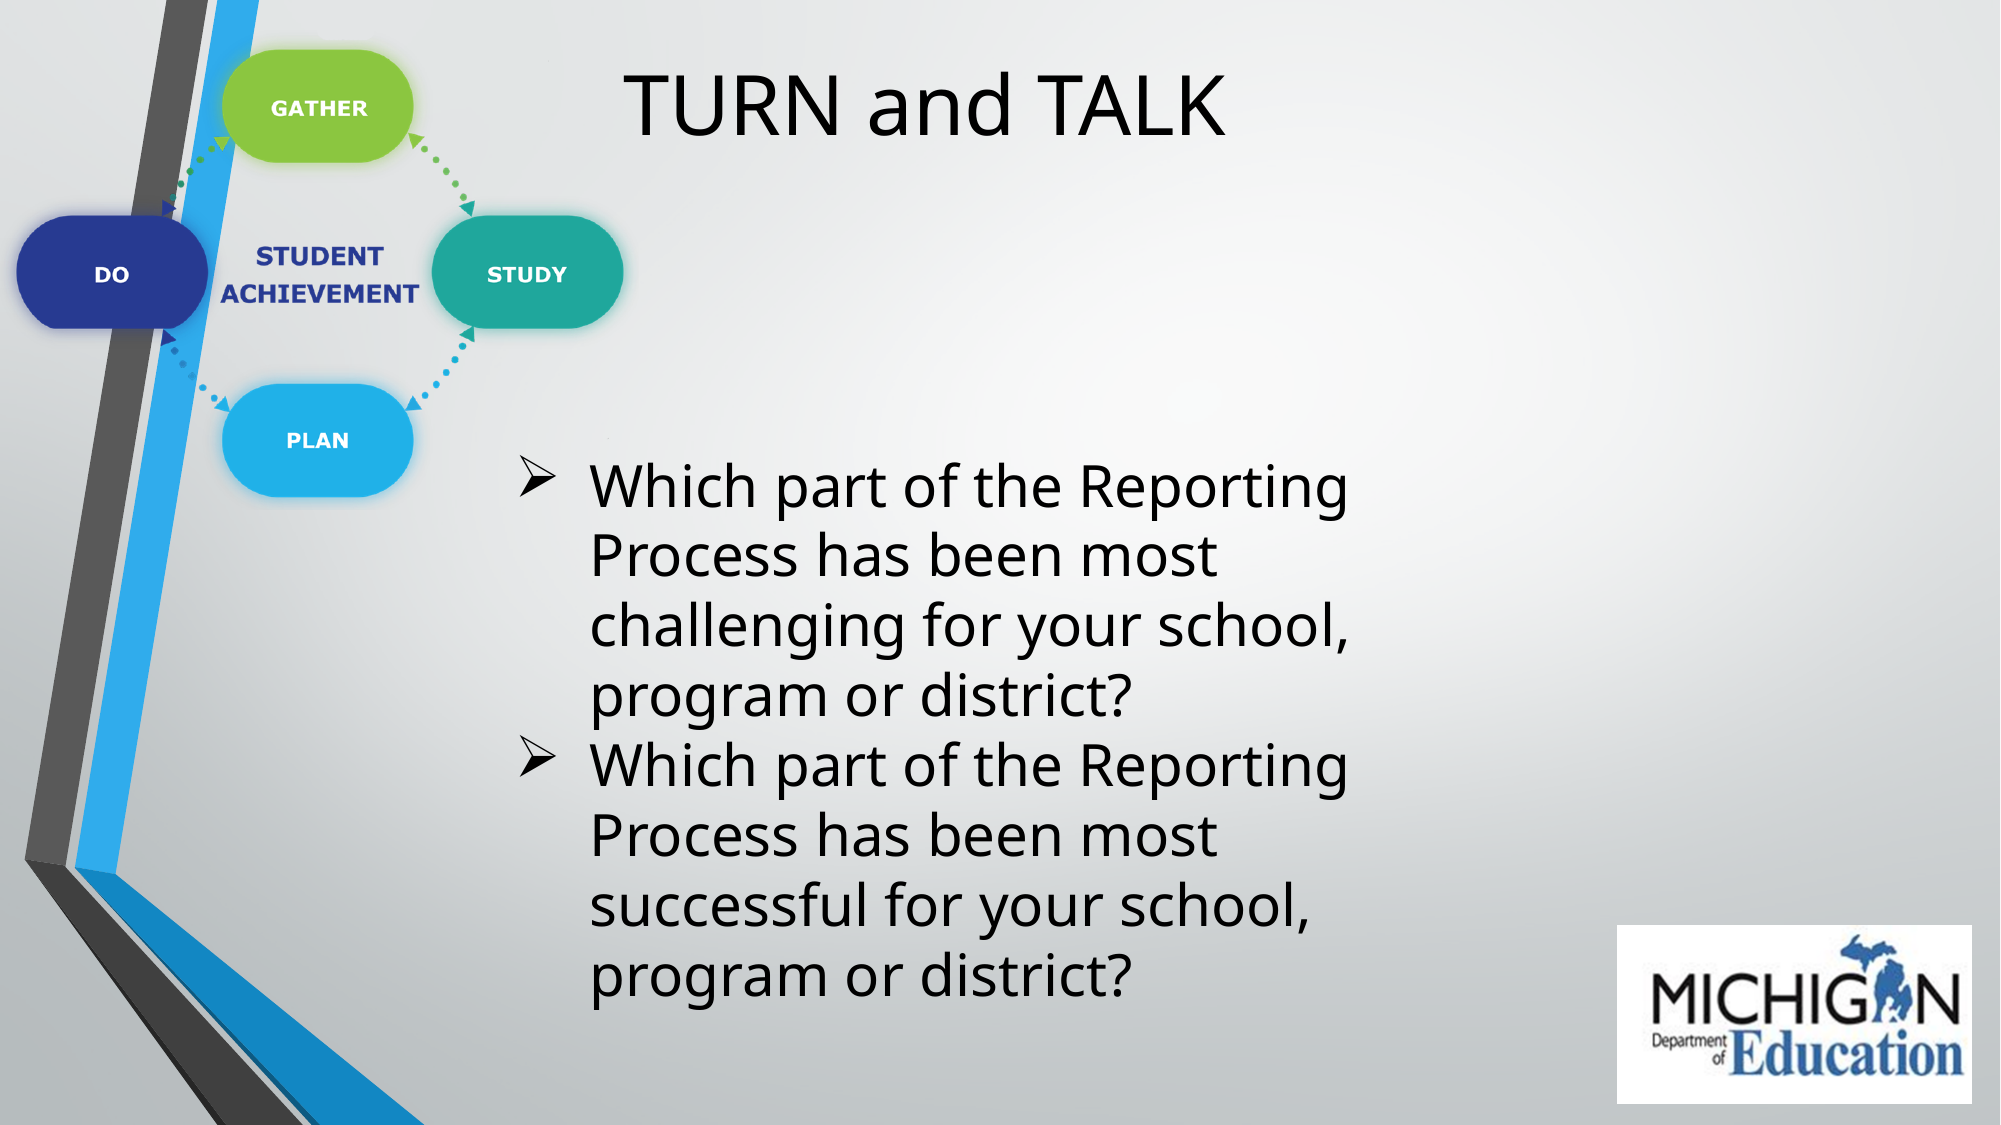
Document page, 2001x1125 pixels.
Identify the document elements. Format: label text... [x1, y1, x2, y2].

picture [1617, 925, 1972, 1105]
text_box TURN and TALK [639, 44, 1535, 160]
picture [0, 30, 639, 510]
text_box Which part of the Reporting Process has been most challenging for your school, program or district? Which part of the Reporting Process has been most successful for your school, program or district? [500, 441, 1500, 1061]
